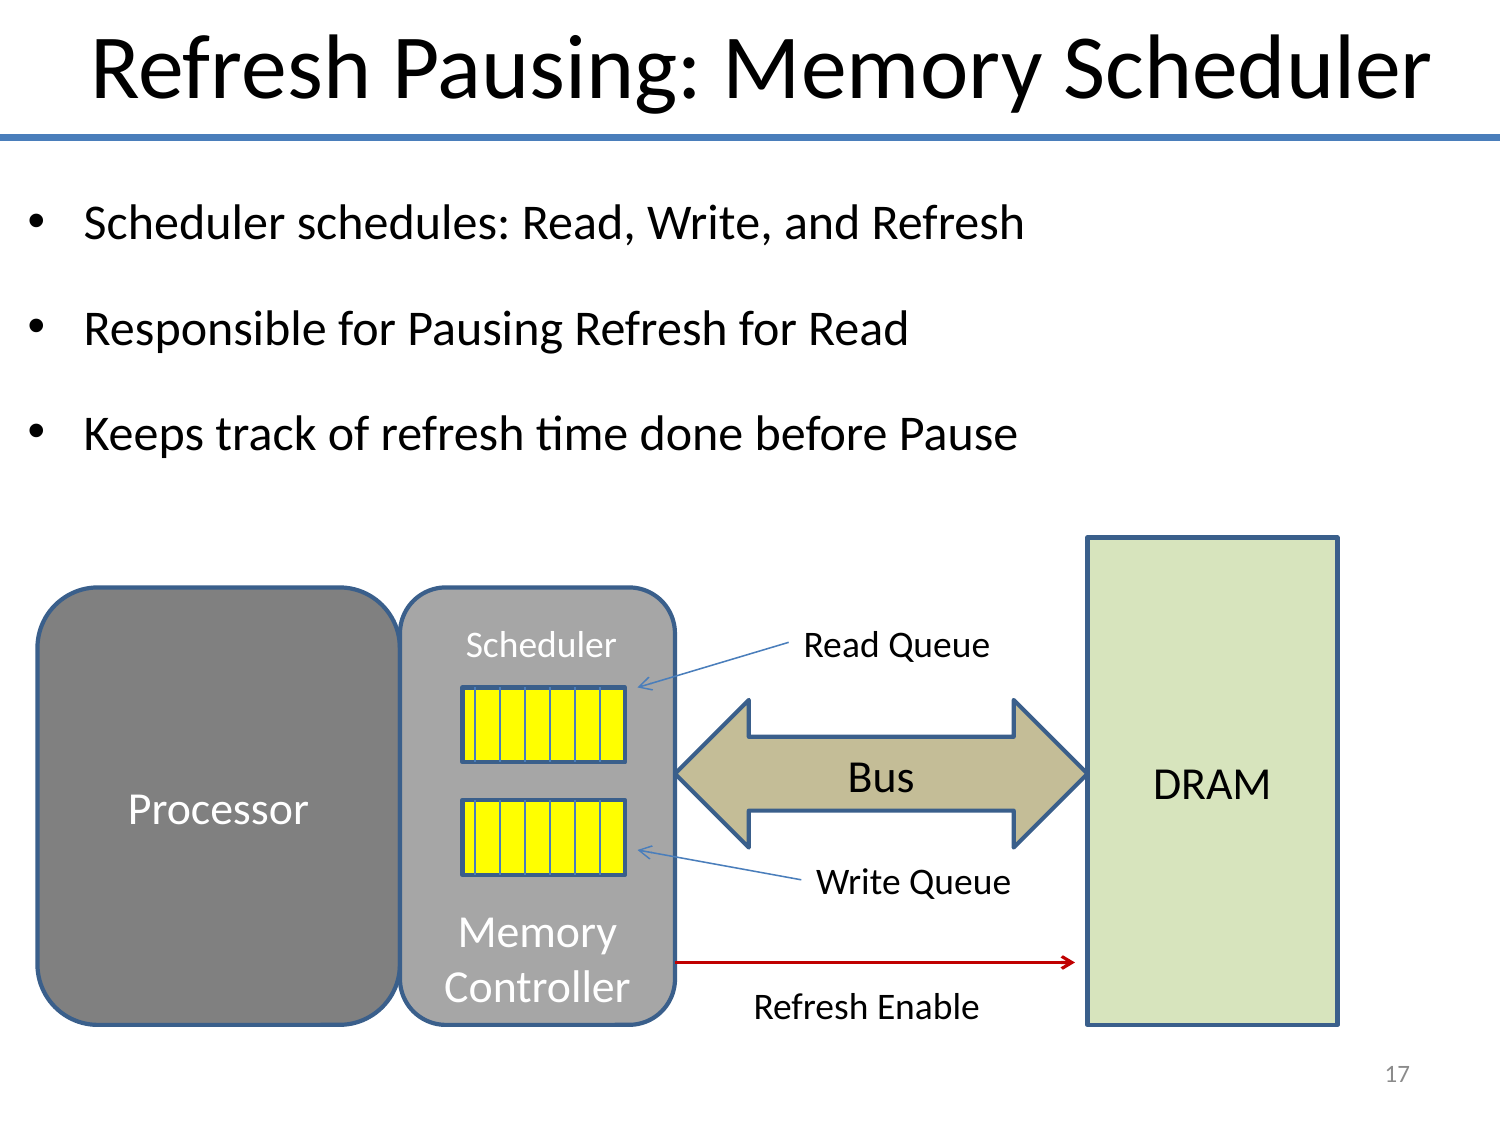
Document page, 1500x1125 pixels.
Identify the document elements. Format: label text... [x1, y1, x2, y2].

list Scheduler schedules: Read, Write, and Refresh Responsible for Pausing Refresh for Read Keeps track of refresh time done before Pause [12, 182, 1500, 1038]
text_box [37, 537, 1338, 1036]
slide_number 17 [1074, 1042, 1425, 1103]
text_box Refresh Pausing: Memory Scheduler [75, 0, 1450, 134]
